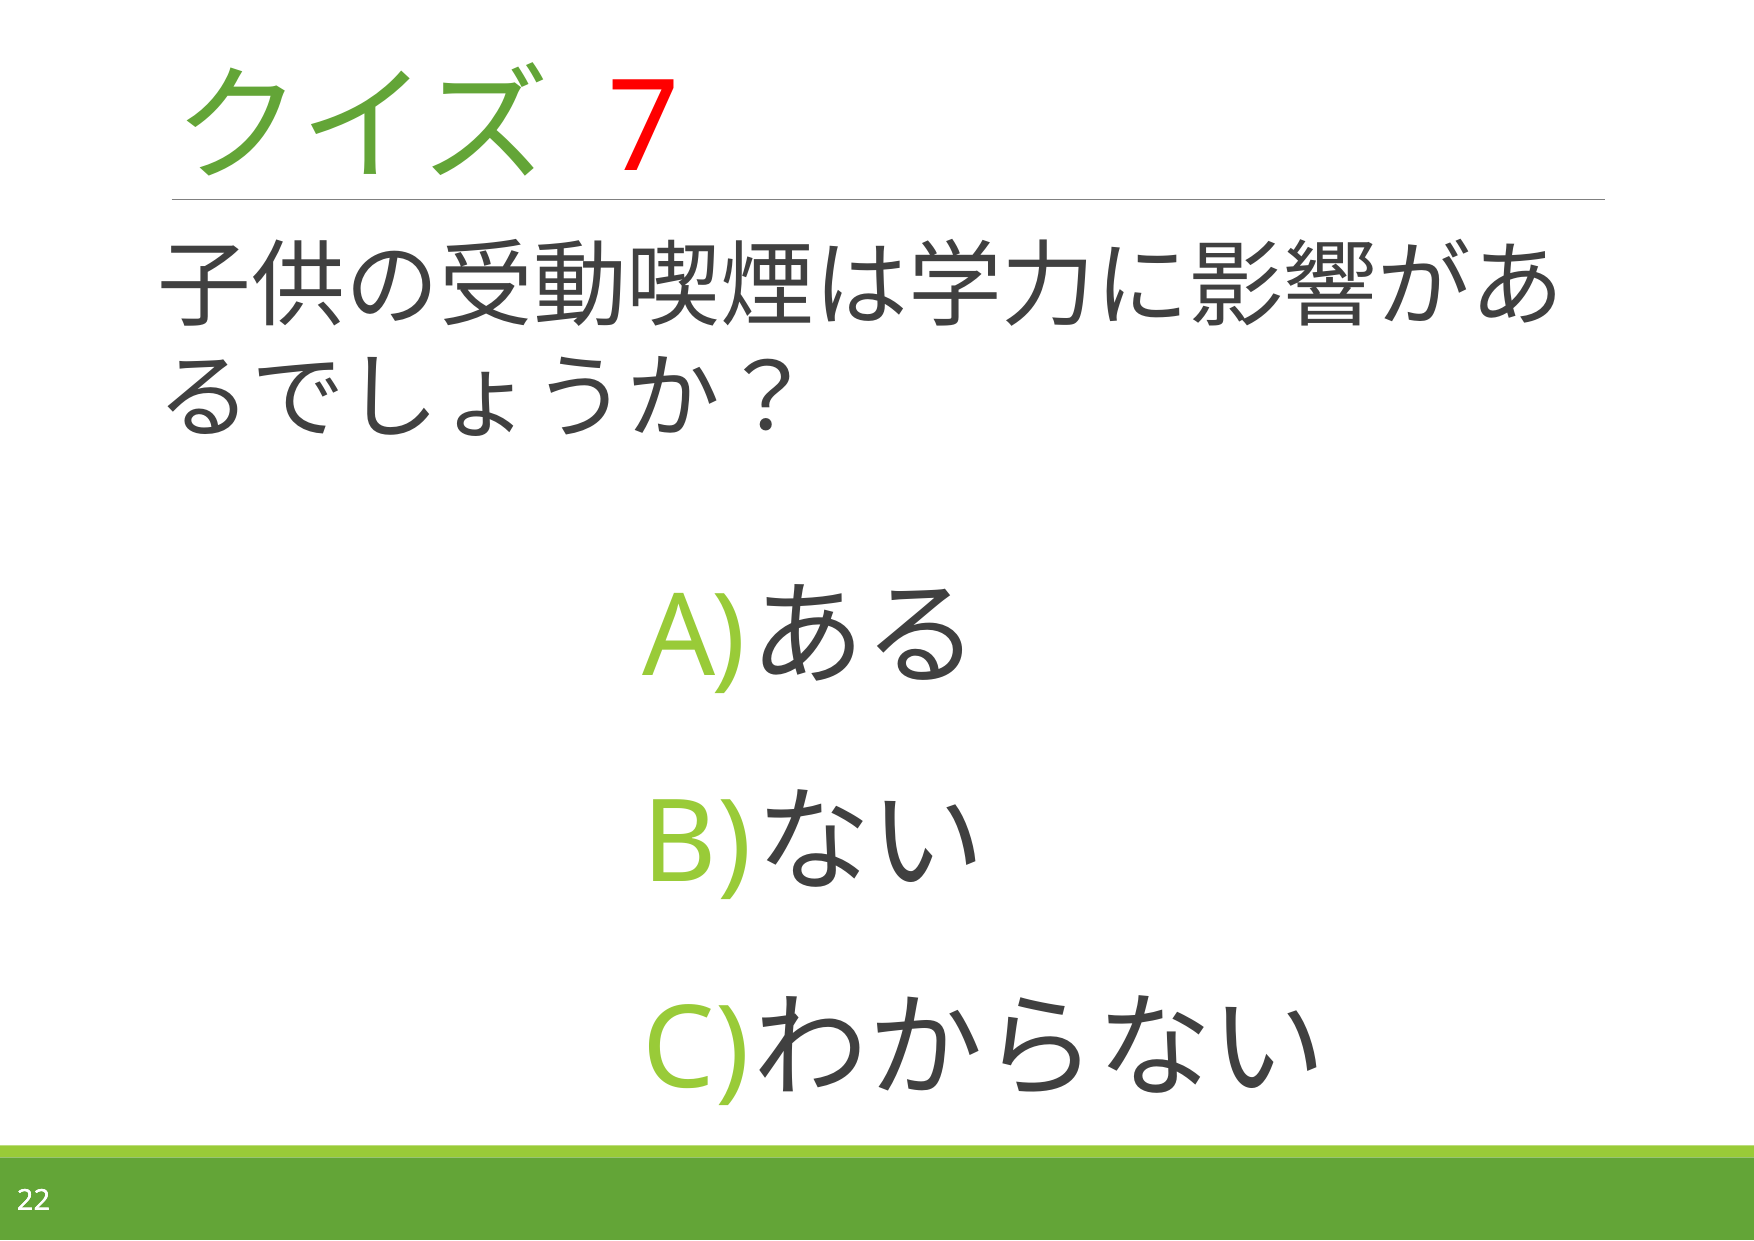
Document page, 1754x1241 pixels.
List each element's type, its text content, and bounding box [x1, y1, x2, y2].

list 子供の受動喫煙は学力に影響があるでしょうか？ ある ない わからない [157, 216, 1656, 1128]
title クイズ 7 [157, 64, 1605, 205]
